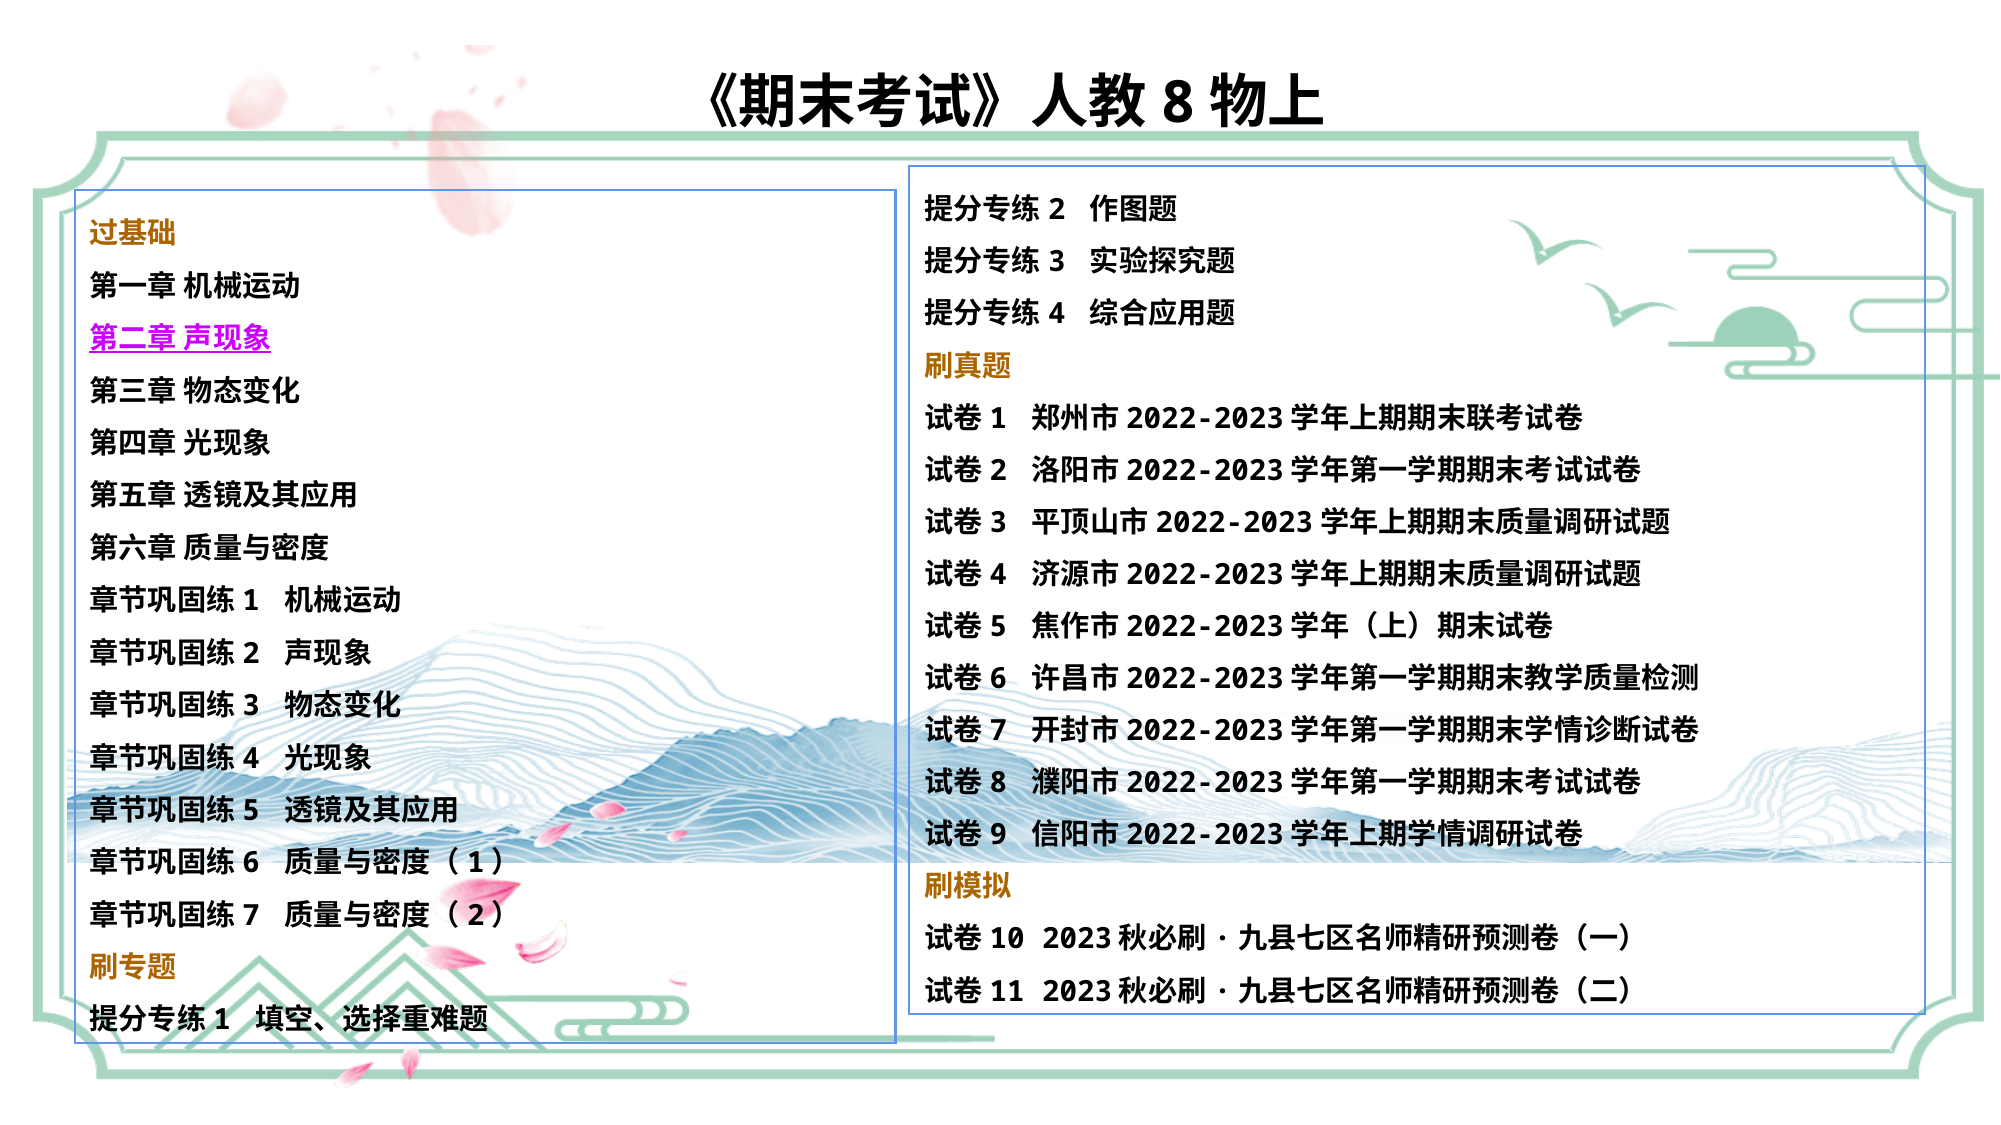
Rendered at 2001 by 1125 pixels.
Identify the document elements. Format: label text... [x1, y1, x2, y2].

picture [32, 45, 2000, 1103]
text_box 《期末考试》人教8物上 [539, 22, 1467, 130]
